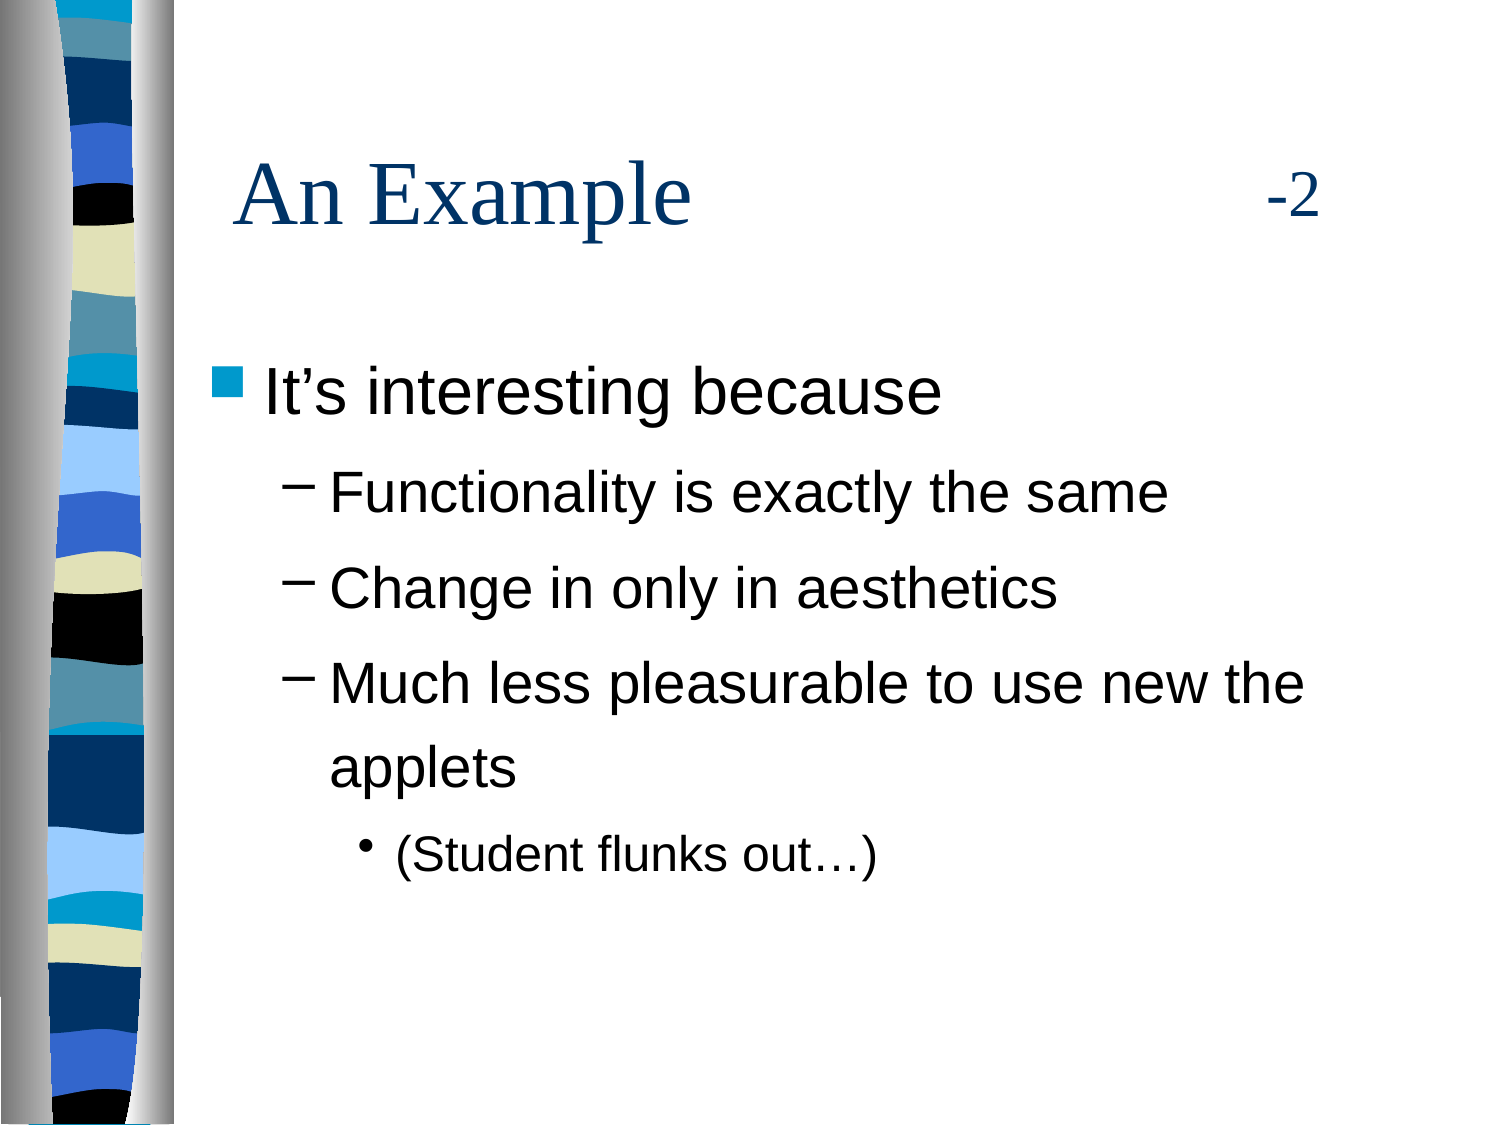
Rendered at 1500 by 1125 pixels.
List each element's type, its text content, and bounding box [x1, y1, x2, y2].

table_header -2 [1233, 100, 1337, 287]
list It’s interesting because Functionality is exactly the same Change in only in aesthetics Much less pleasurable to use new the applets (Student flunks out…) [192, 324, 1468, 1001]
title An Example 2 [192, 74, 1468, 263]
table_header An Example [217, 100, 1233, 287]
